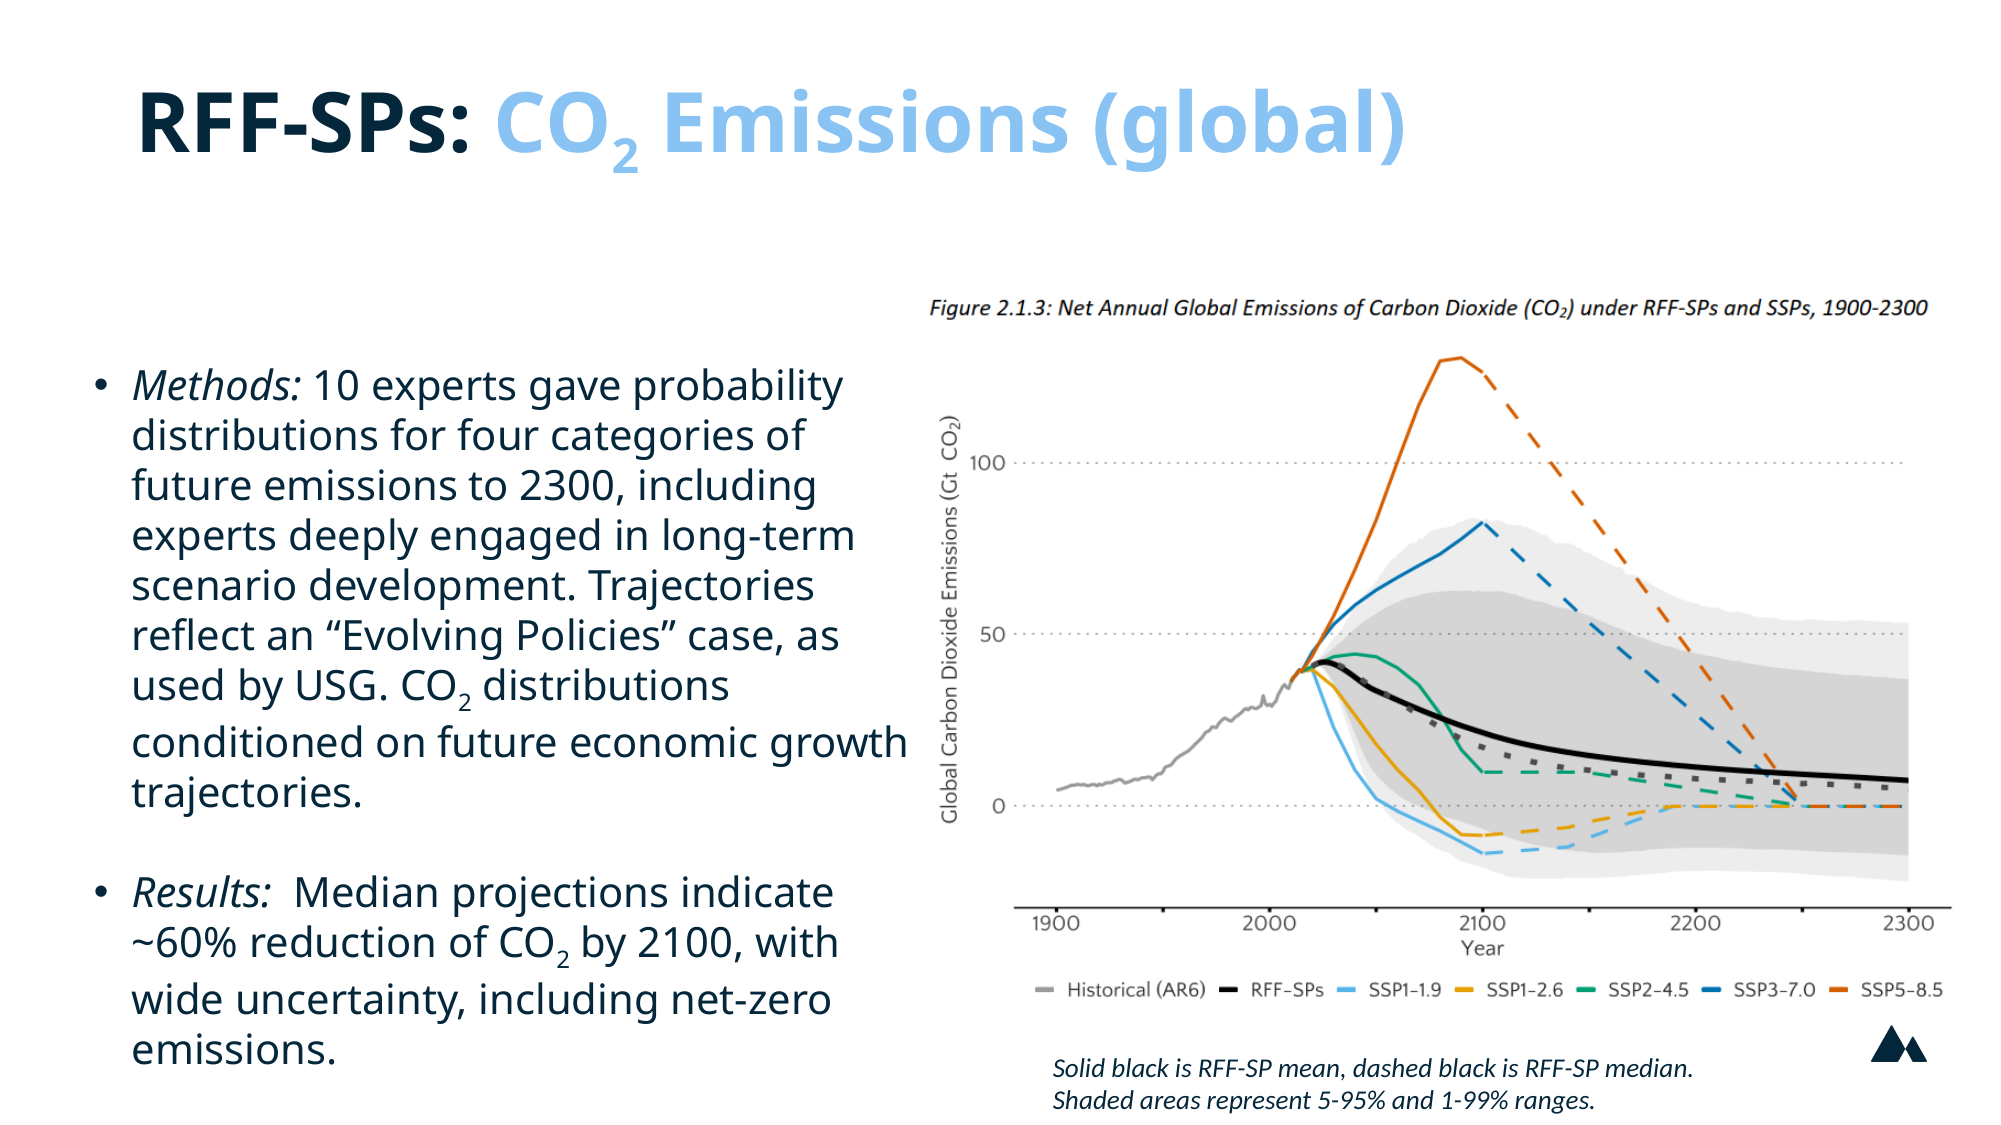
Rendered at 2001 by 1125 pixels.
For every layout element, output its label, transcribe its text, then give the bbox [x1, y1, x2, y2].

text_box Solid black is RFF-SP mean, dashed black is RFF-SP median. Shaded areas represent 5-95% and 1-99% ranges. [1038, 1042, 1760, 1123]
picture [914, 290, 2000, 1012]
text_box Methods: 10 experts gave probability distributions for four categories of future emissions to 2300, including experts deeply engaged in long-term scenario development. Trajectories reflect an “Evolving Policies” case, as used by USG. CO2 distributions conditioned on future economic growth trajectories. Results: Median projections indicate ~60% reduction of CO2 by 2100, with wide uncertainty, including net-zero emissions. [79, 301, 927, 1081]
title RFF-SPs: CO2 Emissions (global) [120, 13, 1971, 231]
picture [1861, 1018, 1937, 1067]
